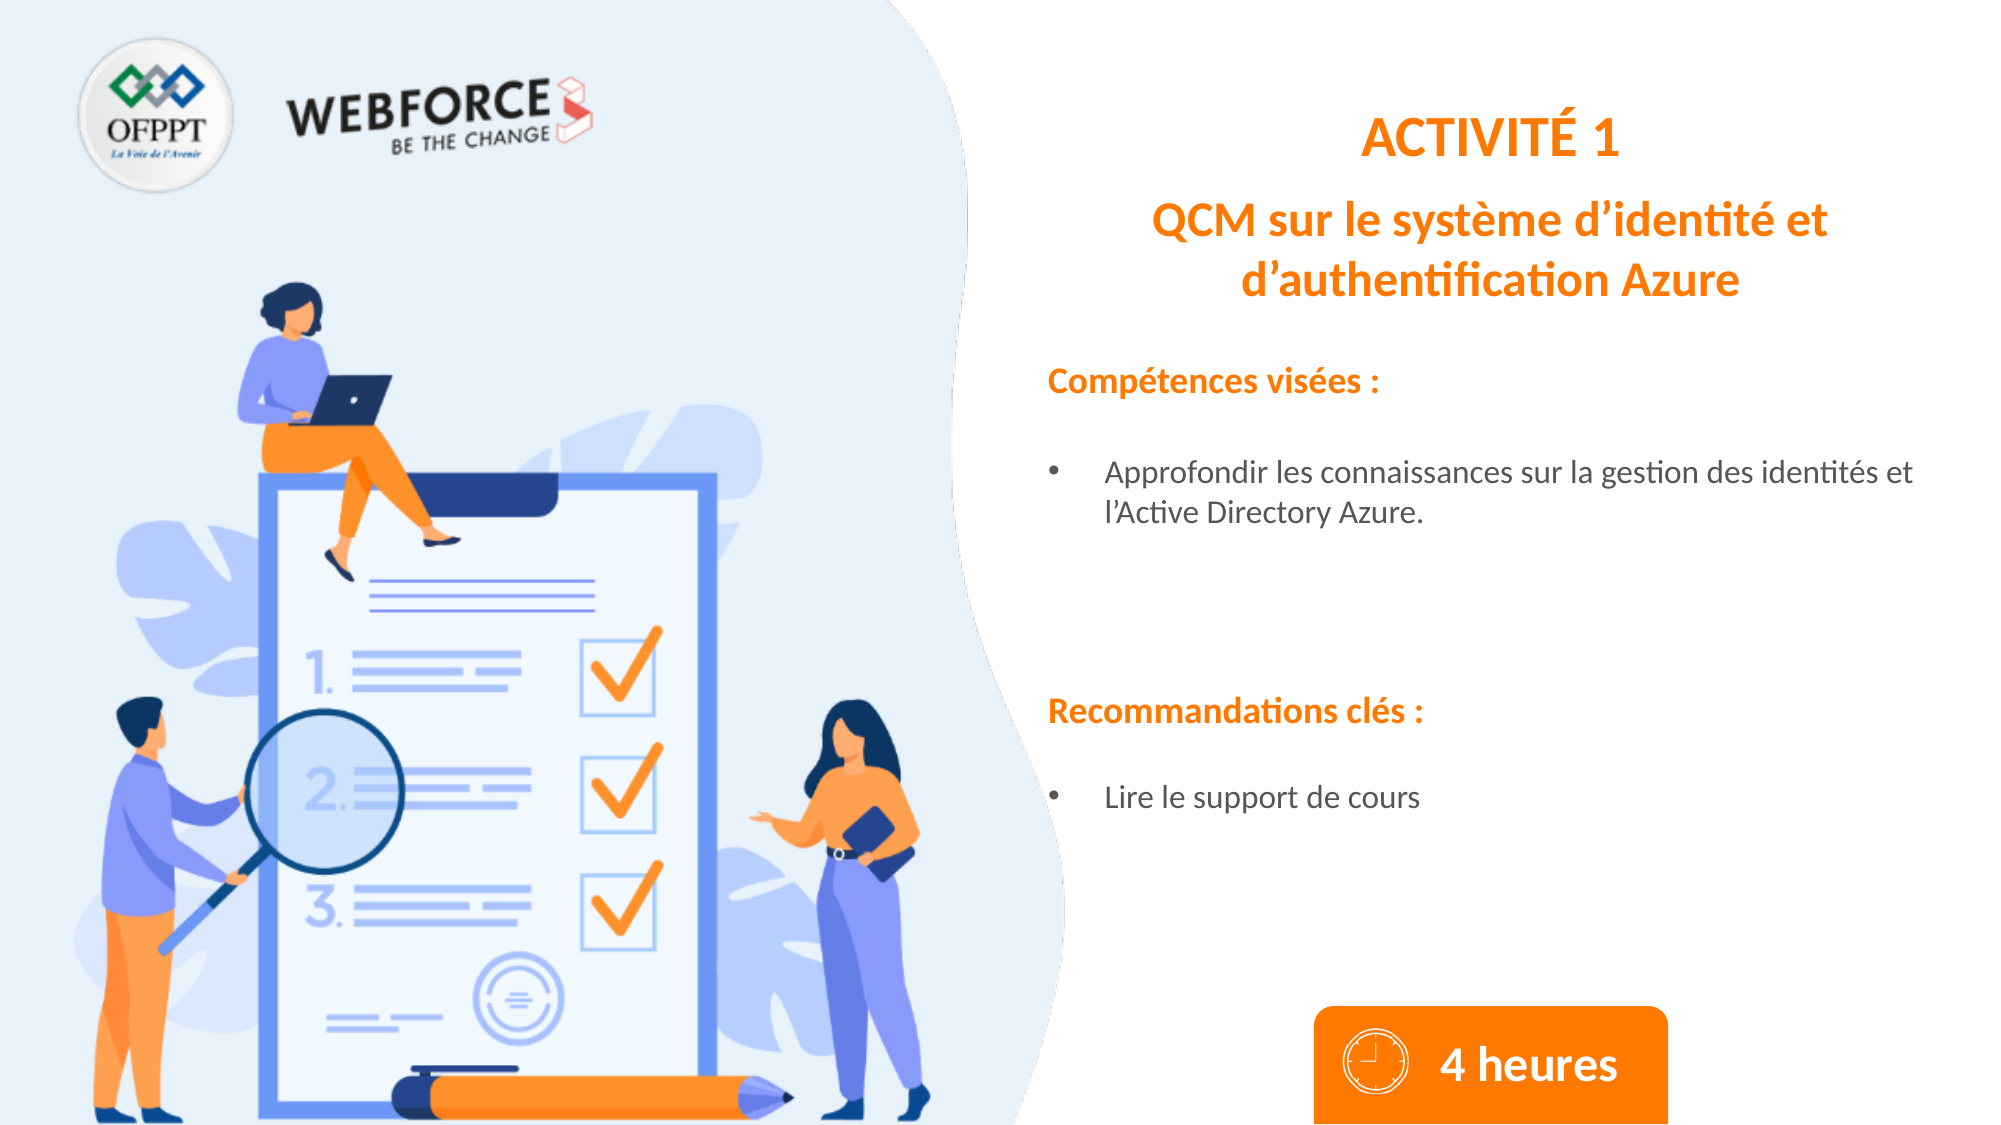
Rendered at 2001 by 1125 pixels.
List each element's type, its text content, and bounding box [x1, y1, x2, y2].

list Lire le support de cours [1033, 767, 1949, 970]
picture [0, 0, 2000, 1125]
picture [1342, 1028, 1391, 1094]
list QCM sur le système d’identité et d’authentification Azure [1033, 178, 1949, 327]
list Approfondir les connaissances sur la gestion des identités et l’Active Directory Azure. [1033, 442, 1949, 650]
list 4 heures [1391, 1006, 1669, 1125]
list ACTIVITÉ 1 [1033, 88, 1949, 178]
